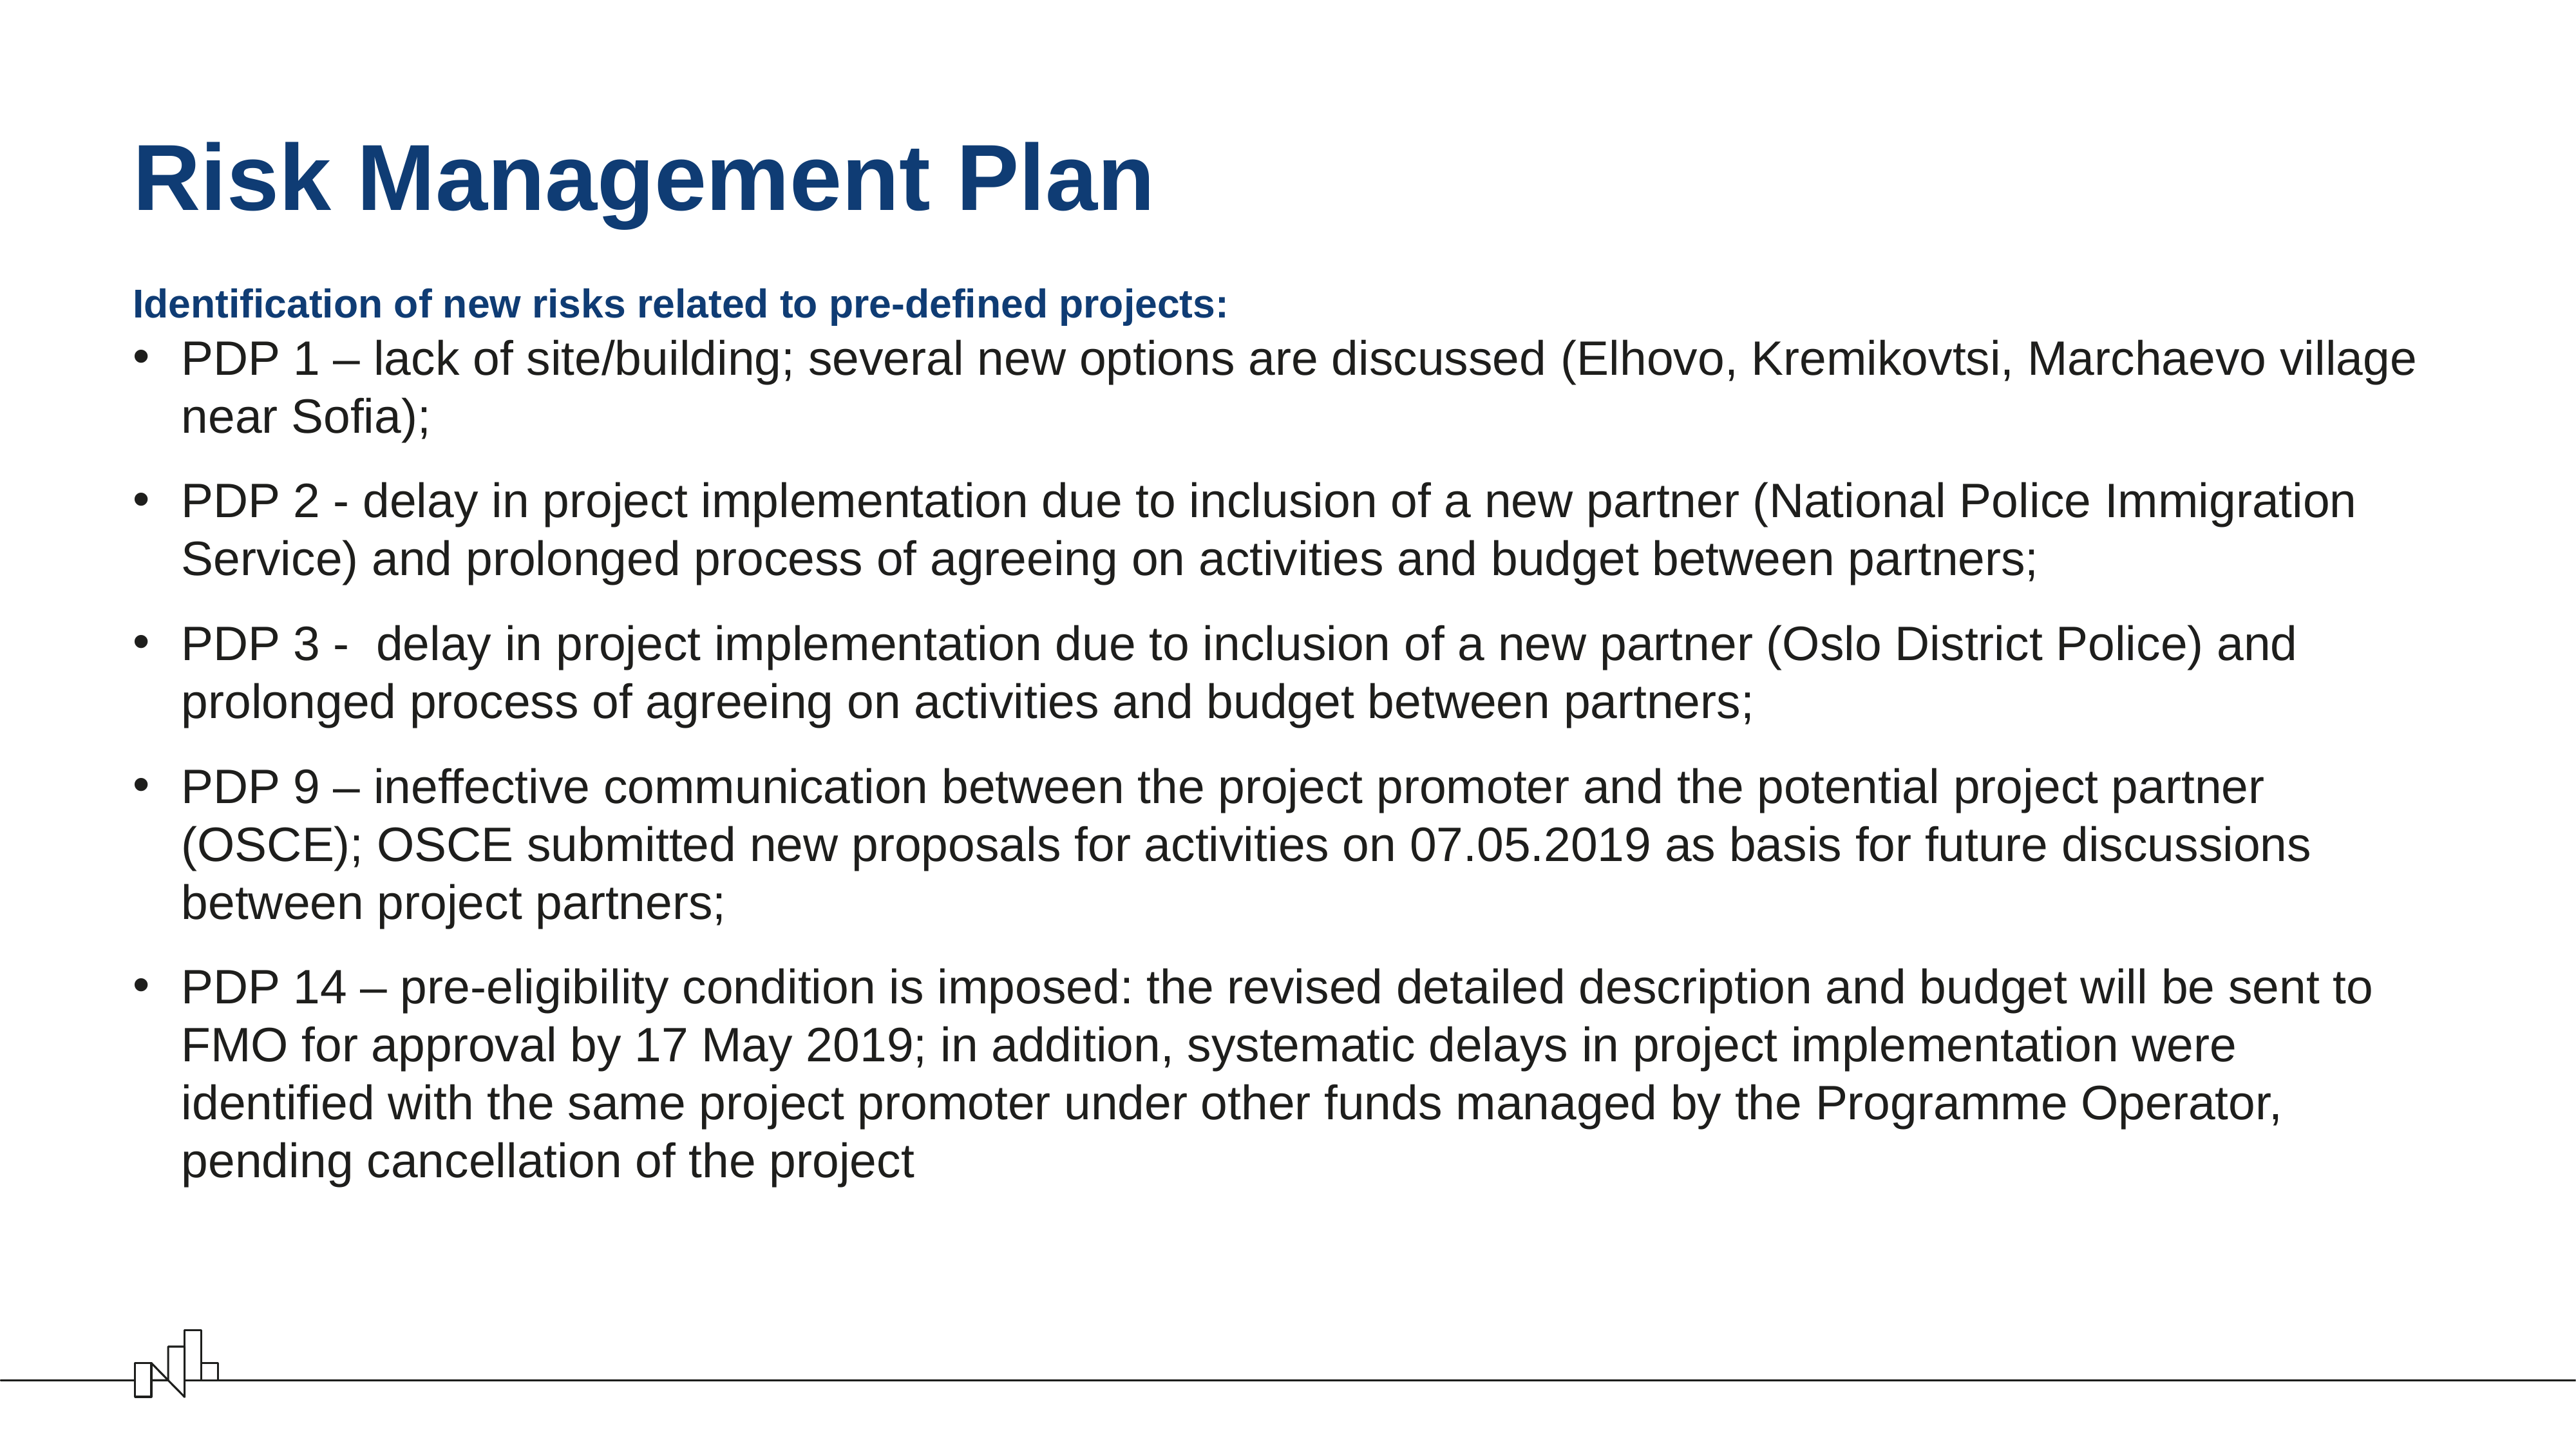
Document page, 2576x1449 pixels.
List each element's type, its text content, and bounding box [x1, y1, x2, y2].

title Risk Management Plan [133, 116, 2443, 230]
list PDP 1 – lack of site/building; several new options are discussed (Elhovo, Kremikovtsi, Marchaevo village near Sofia); PDP 2 - delay in project implementation due to inclusion of a new partner (National Police Immigration Service) and prolonged process of agreeing on activities and budget between partners; PDP 3 - delay in project implementation due to inclusion of a new partner (Oslo District Police) and prolonged process of agreeing on activities and budget between partners; PDP 9 – ineffective communication between the project promoter and the potential project partner (OSCE); OSCE submitted new proposals for activities on 07.05.2019 as basis for future discussions between project partners; PDP 14 – pre-eligibility condition is imposed: the revised detailed description and budget will be sent to FMO for approval by 17 May 2019; in addition, systematic delays in project implementation were identified with the same project promoter under other funds managed by the Programme Operator, pending cancellation of the project [133, 327, 2443, 1298]
list Identification of new risks related to pre-defined projects: [133, 278, 2443, 327]
